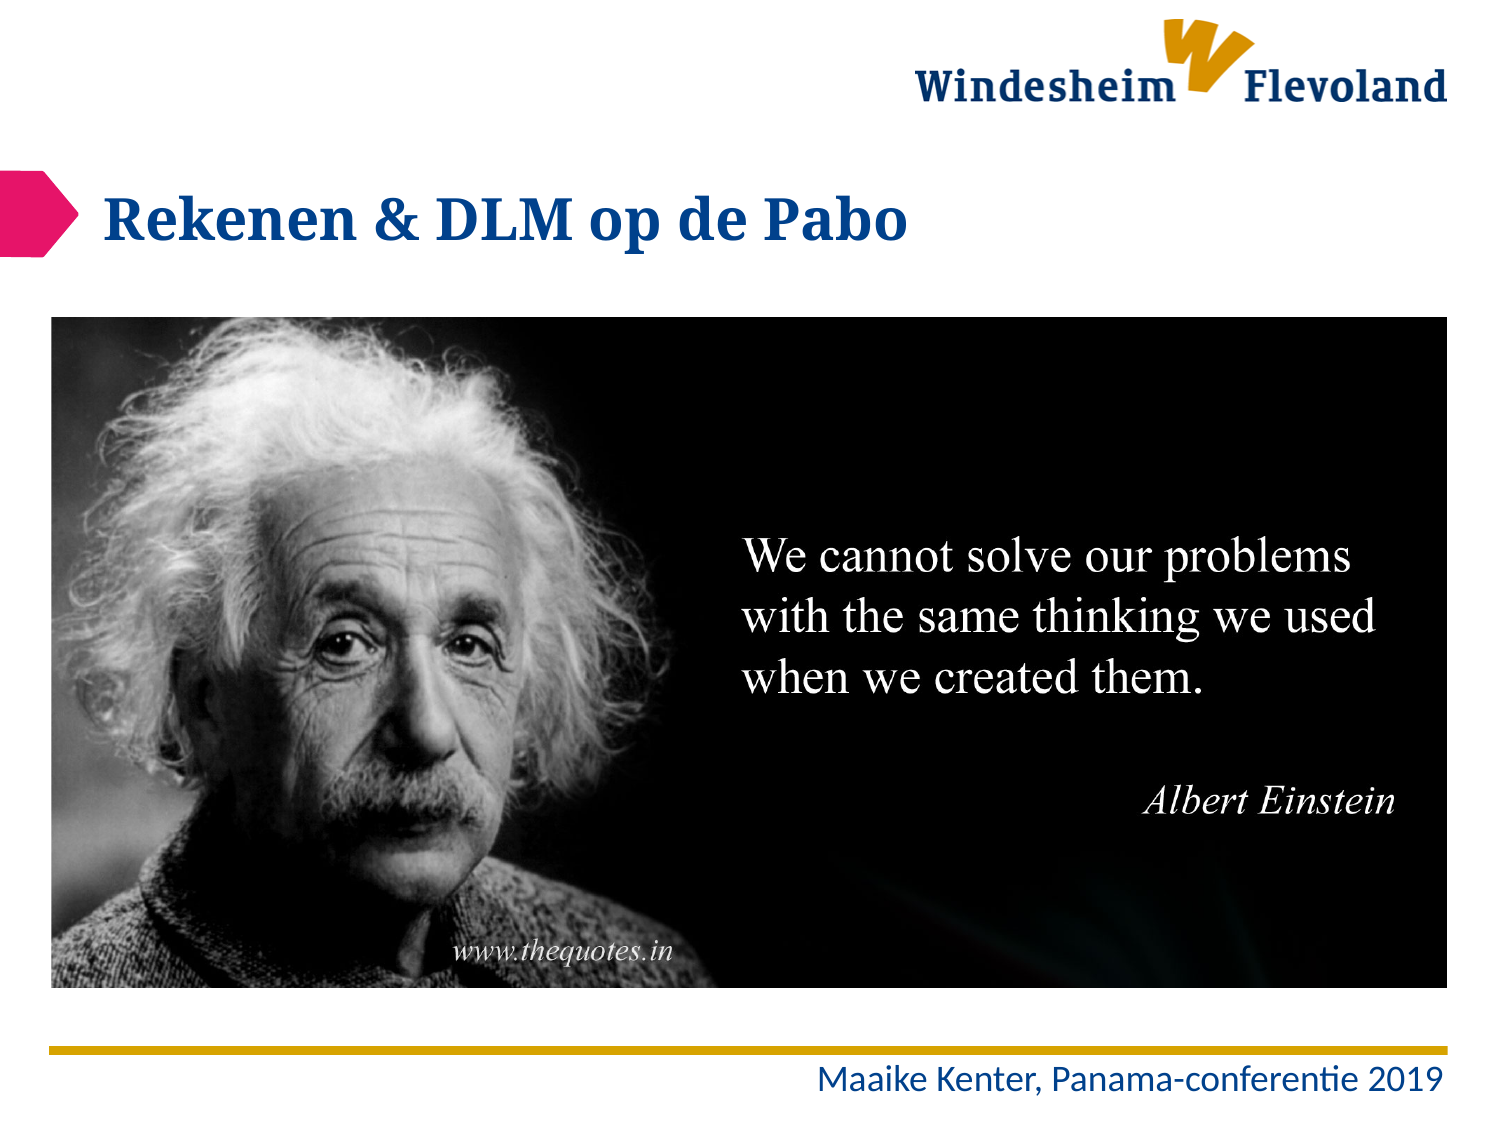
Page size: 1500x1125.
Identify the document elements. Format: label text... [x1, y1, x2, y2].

title Rekenen & DLM op de Pabo [89, 174, 1447, 281]
text_box Maaike Kenter, Panama-conferentie 2019 [761, 1046, 1459, 1107]
picture [51, 317, 1448, 988]
picture [49, 1046, 761, 1055]
picture [915, 19, 1447, 102]
